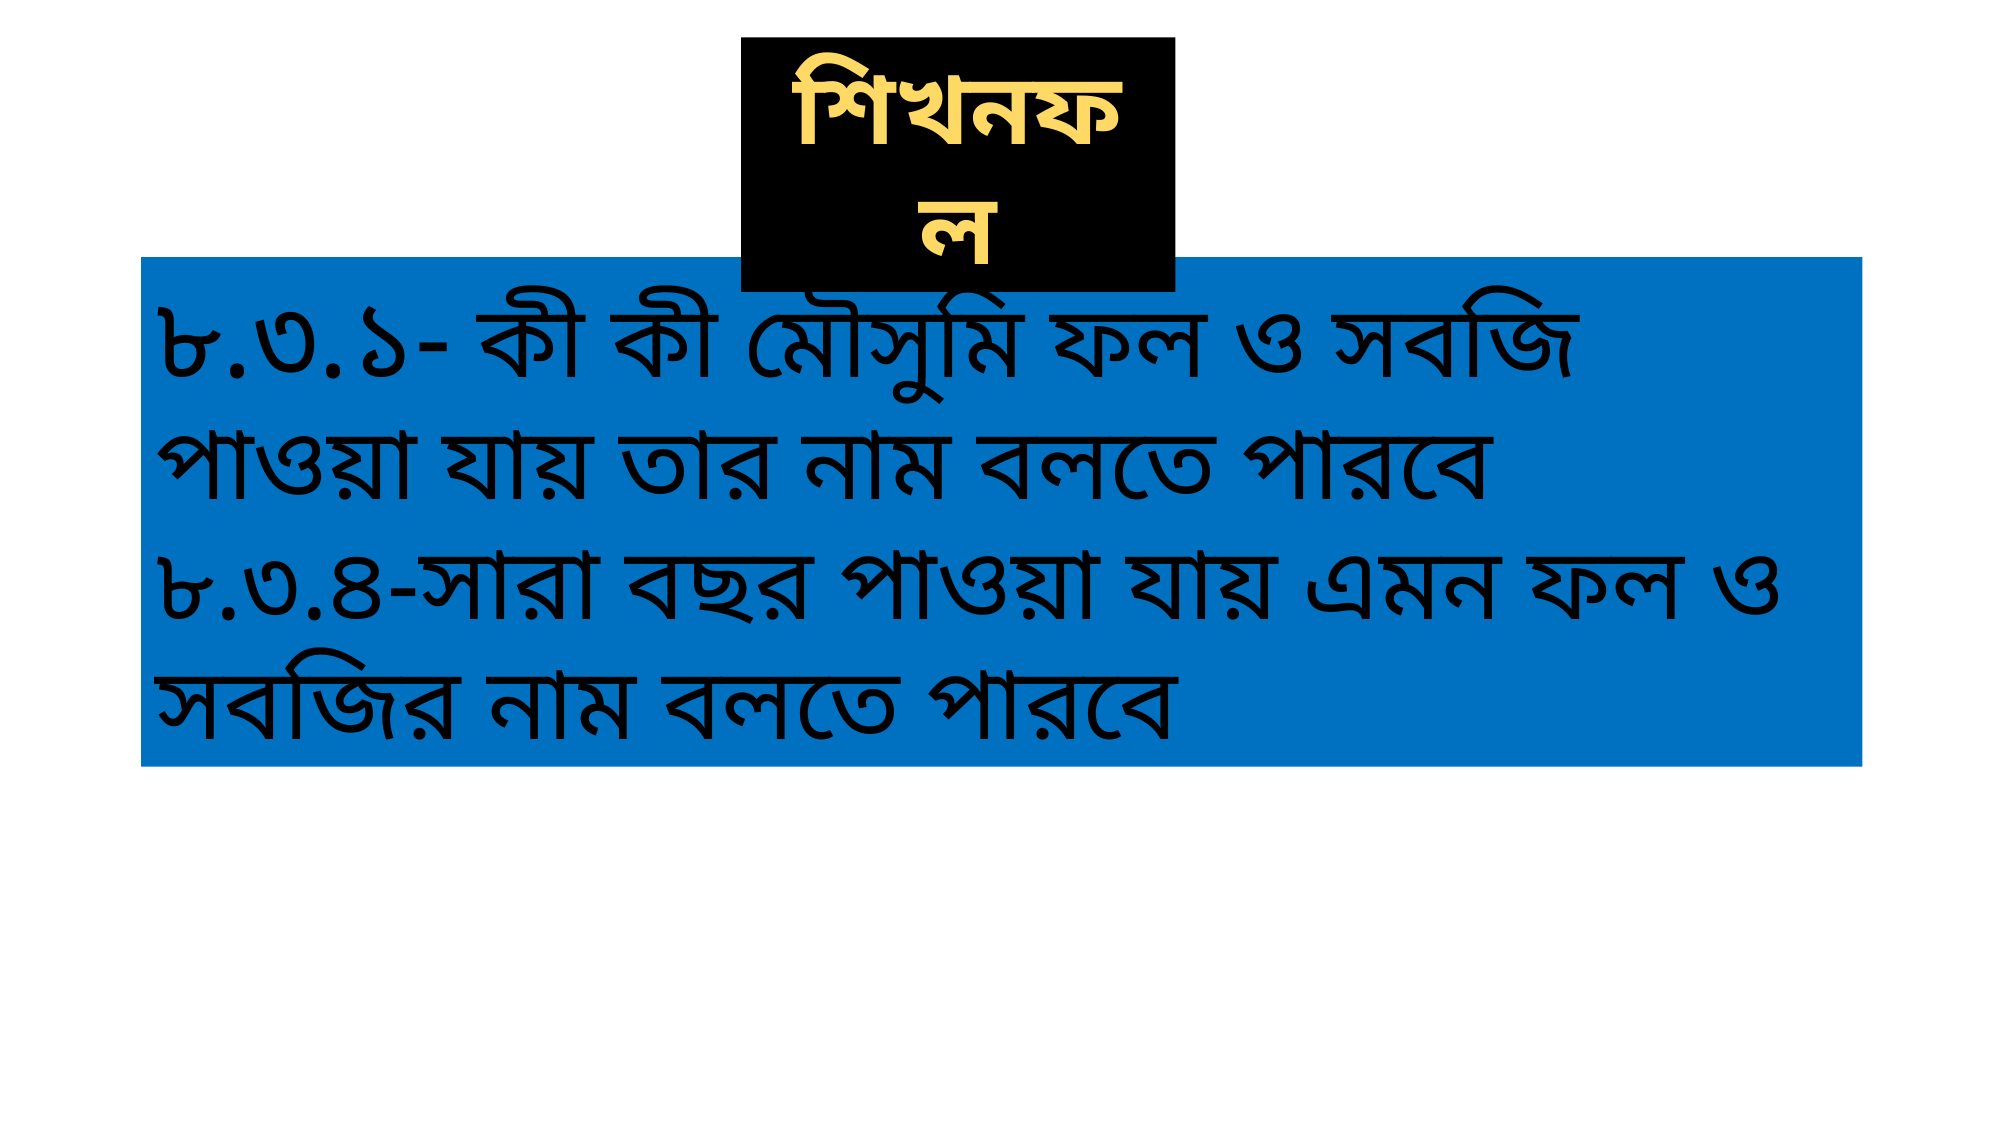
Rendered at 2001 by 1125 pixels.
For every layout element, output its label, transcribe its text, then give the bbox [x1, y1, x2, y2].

text_box শিখনফল [741, 37, 1176, 292]
text_box ৮.৩.১- কী কী মৌসুমি ফল ও সবজি পাওয়া যায় তার নাম বলতে পারবে ৮.৩.৪-সারা বছর পাওয়া যায় এমন ফল ও সবজির নাম বলতে পারবে [141, 257, 1863, 767]
